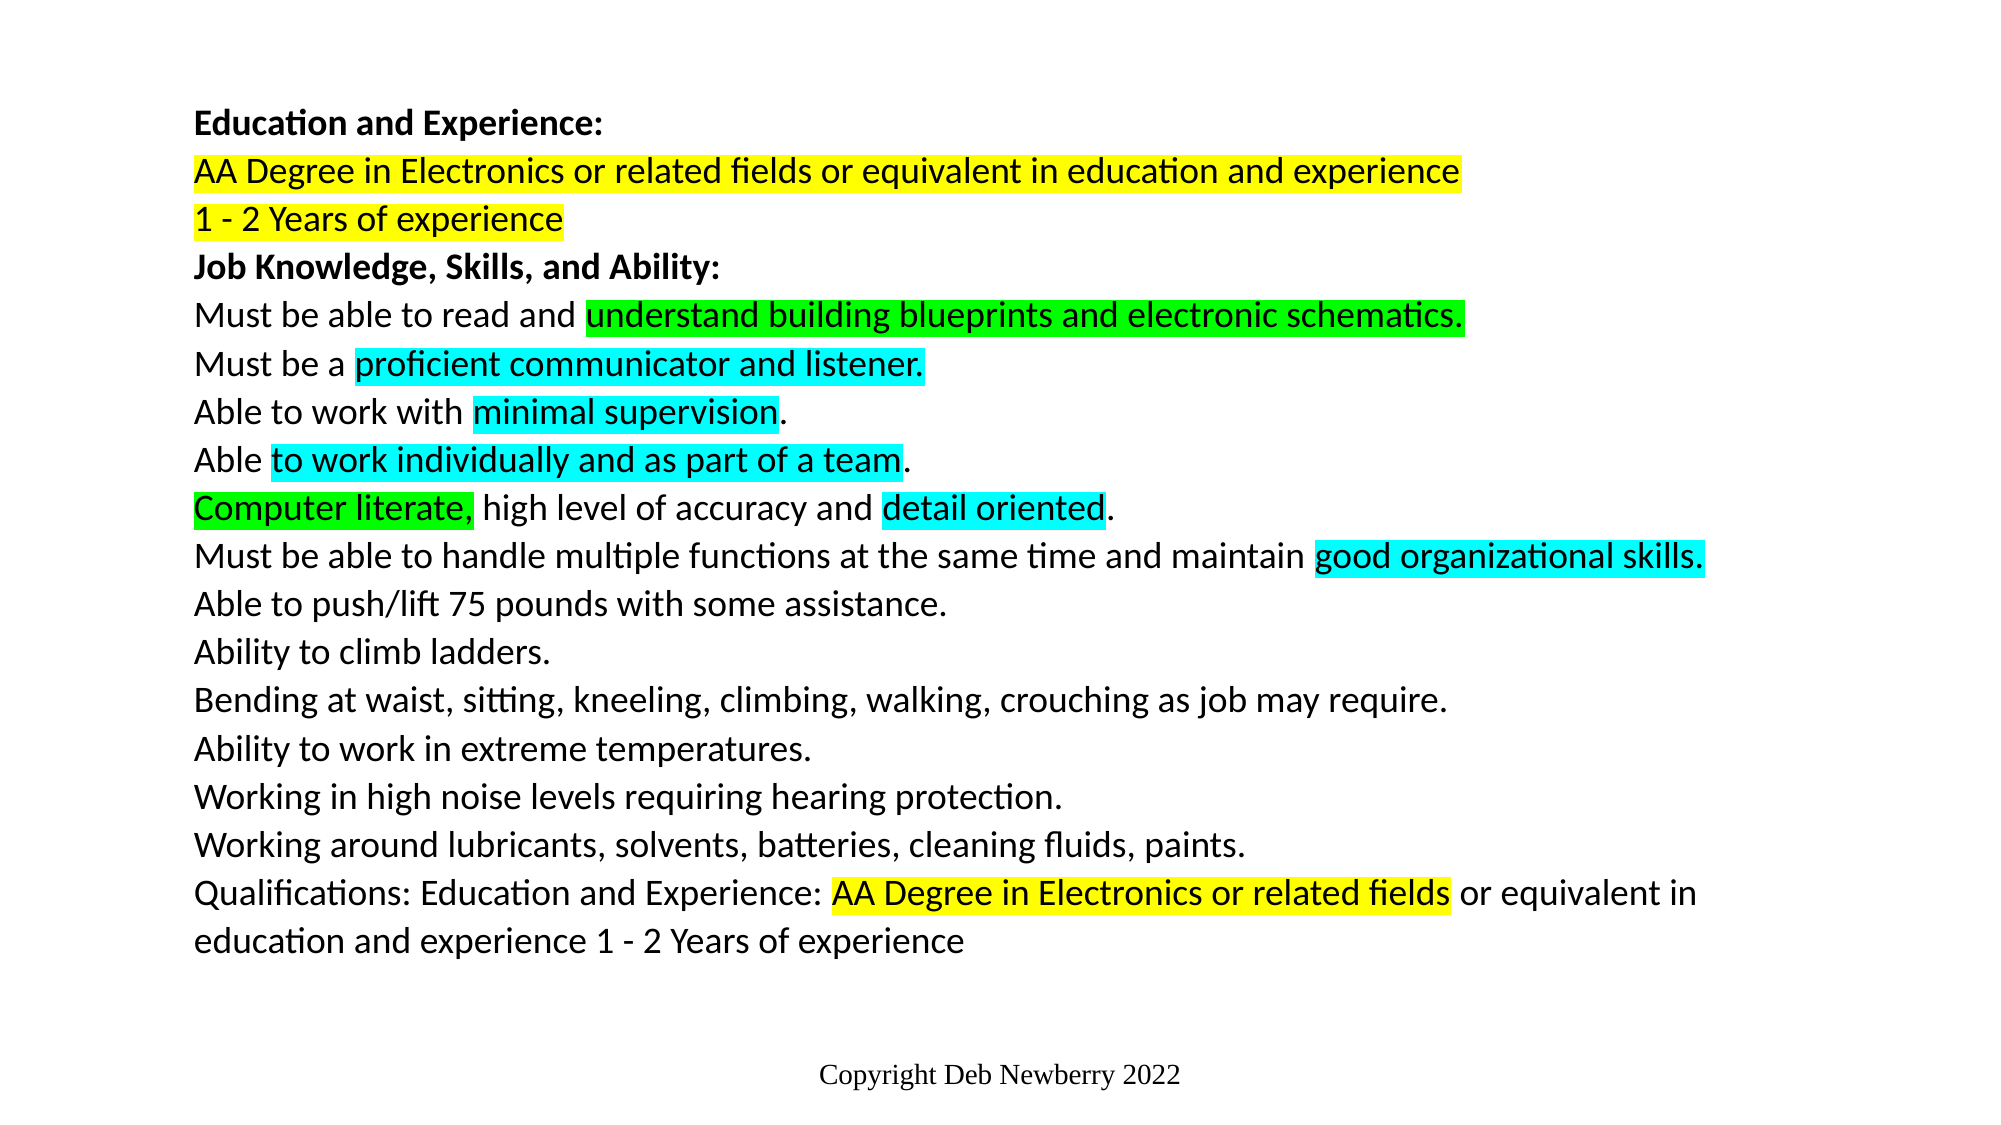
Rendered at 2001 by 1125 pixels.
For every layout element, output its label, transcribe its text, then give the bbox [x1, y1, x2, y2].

footer Copyright Deb Newberry 2022 [662, 1042, 1338, 1103]
text_box Education and Experience: AA Degree in Electronics or related fields or equivalent in education and experience 1 - 2 Years of experience Job Knowledge, Skills, and Ability: Must be able to read and understand building blueprints and electronic schematics. Must be a proficient communicator and listener. Able to work with minimal supervision. Able to work individually and as part of a team. Computer literate, high level of accuracy and detail oriented. Must be able to handle multiple functions at the same time and maintain good organizational skills. Able to push/lift 75 pounds with some assistance. Ability to climb ladders. Bending at waist, sitting, kneeling, climbing, walking, crouching as job may require. Ability to work in extreme temperatures. Working in high noise levels requiring hearing protection. Working around lubricants, solvents, batteries, cleaning fluids, paints. Qualifications: Education and Experience: AA Degree in Electronics or related fields or equivalent in education and experience 1 - 2 Years of experience [179, 87, 1745, 969]
